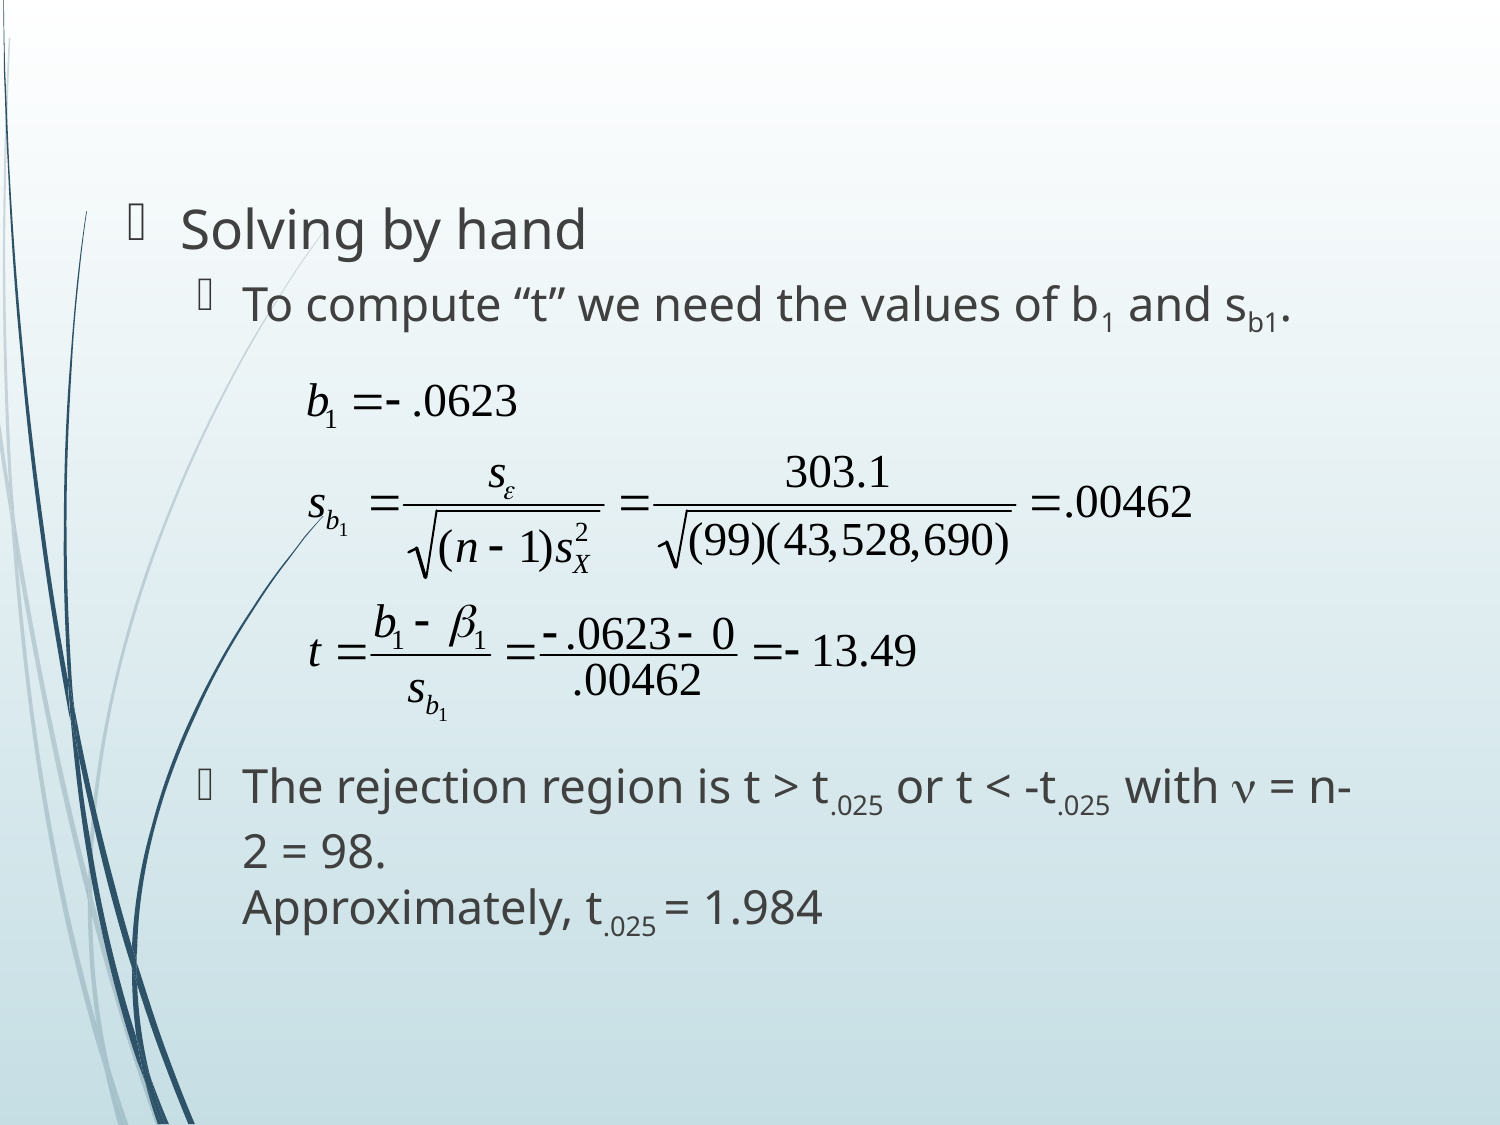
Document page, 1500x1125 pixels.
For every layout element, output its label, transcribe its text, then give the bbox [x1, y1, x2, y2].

list Solving by hand To compute “t” we need the values of b1 and sb1. The rejection region is t > t.025 or t < -t.025 with n = n-2 = 98. Approximately, t.025 = 1.984 [112, 187, 1388, 950]
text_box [299, 374, 1197, 727]
